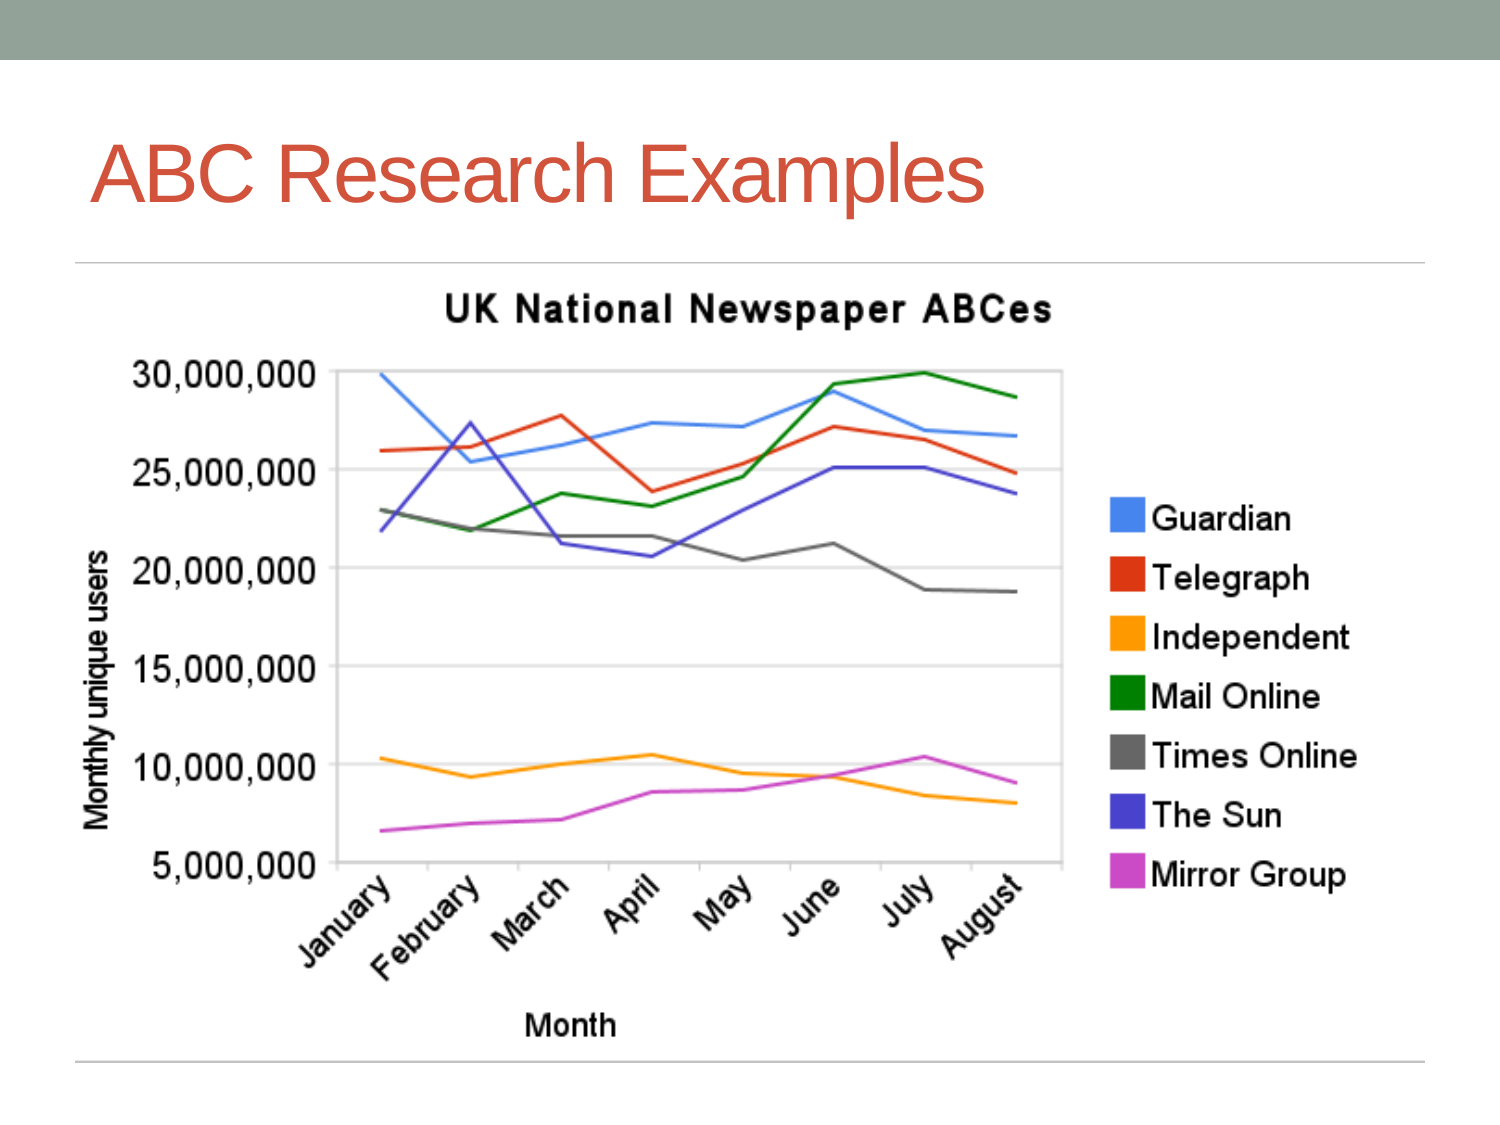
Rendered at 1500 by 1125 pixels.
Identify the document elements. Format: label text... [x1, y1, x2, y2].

title ABC Research Examples [75, 87, 1425, 250]
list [74, 262, 1426, 1063]
